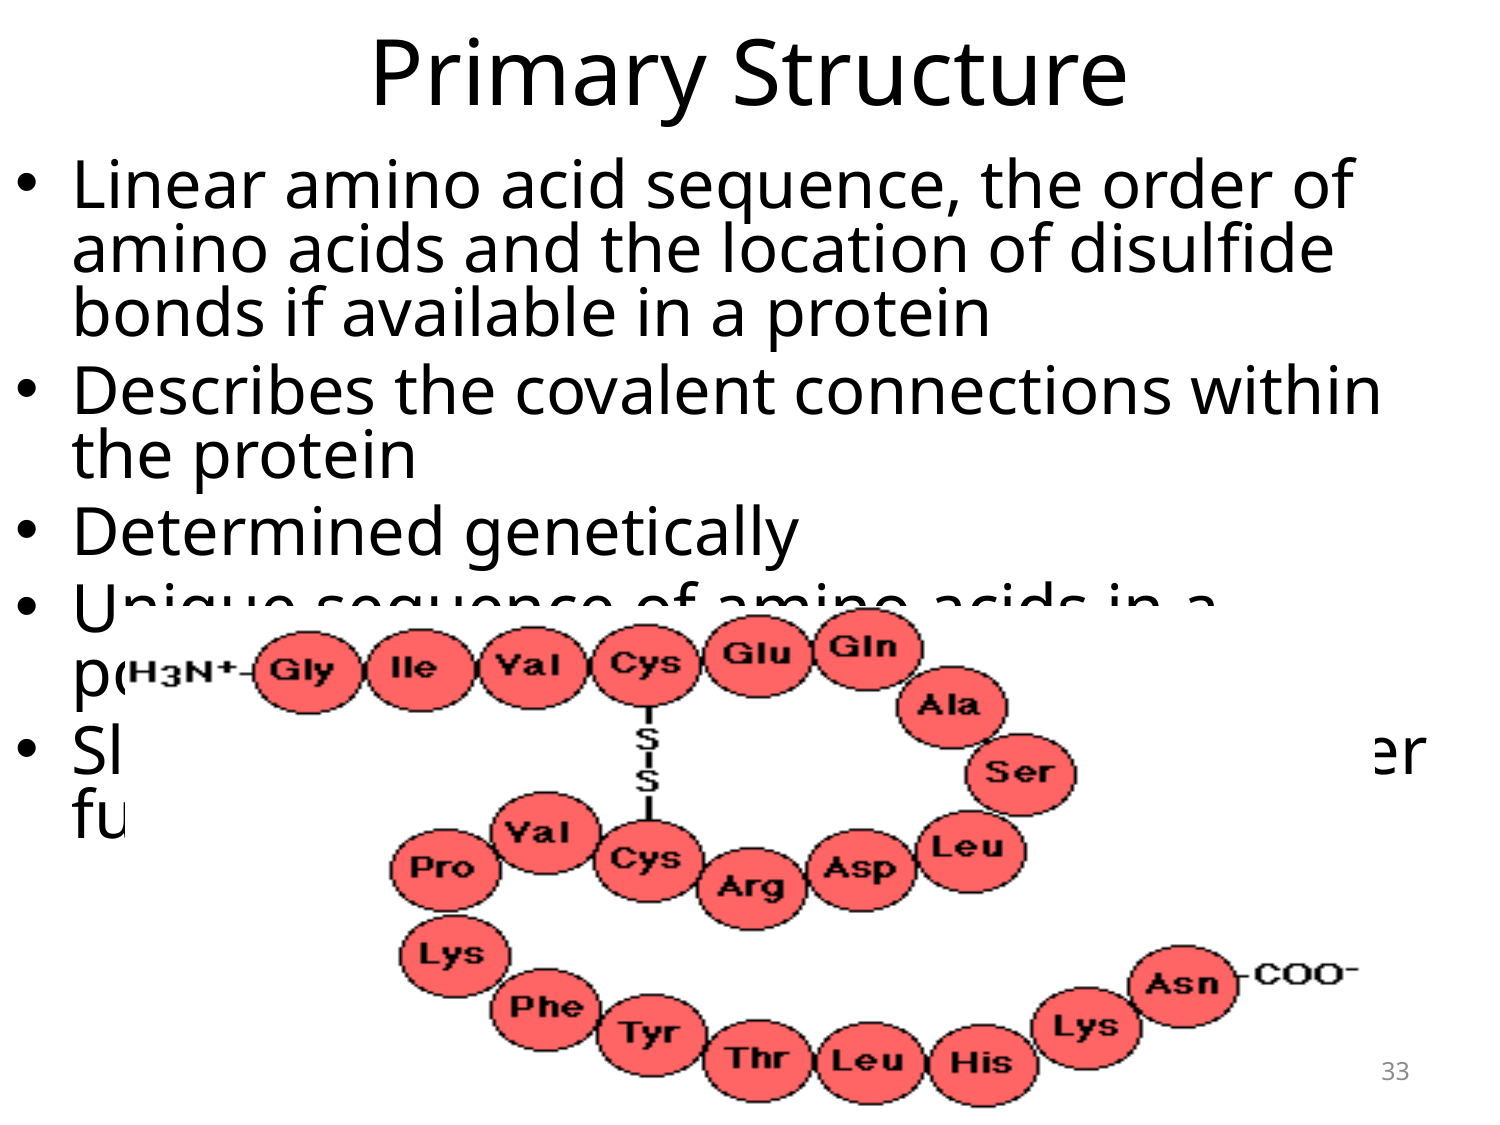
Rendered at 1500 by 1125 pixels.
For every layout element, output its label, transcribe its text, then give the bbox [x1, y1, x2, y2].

list Linear amino acid sequence, the order of amino acids and the location of disulfide bonds if available in a protein Describes the covalent connections within the protein Determined genetically Unique sequence of amino acids in a polypeptide Slight change in primary structure can alter function [0, 149, 1500, 1125]
title Primary Structure [112, 0, 1388, 138]
slide_number 33 [1379, 1042, 1425, 1103]
picture [124, 605, 1376, 1113]
